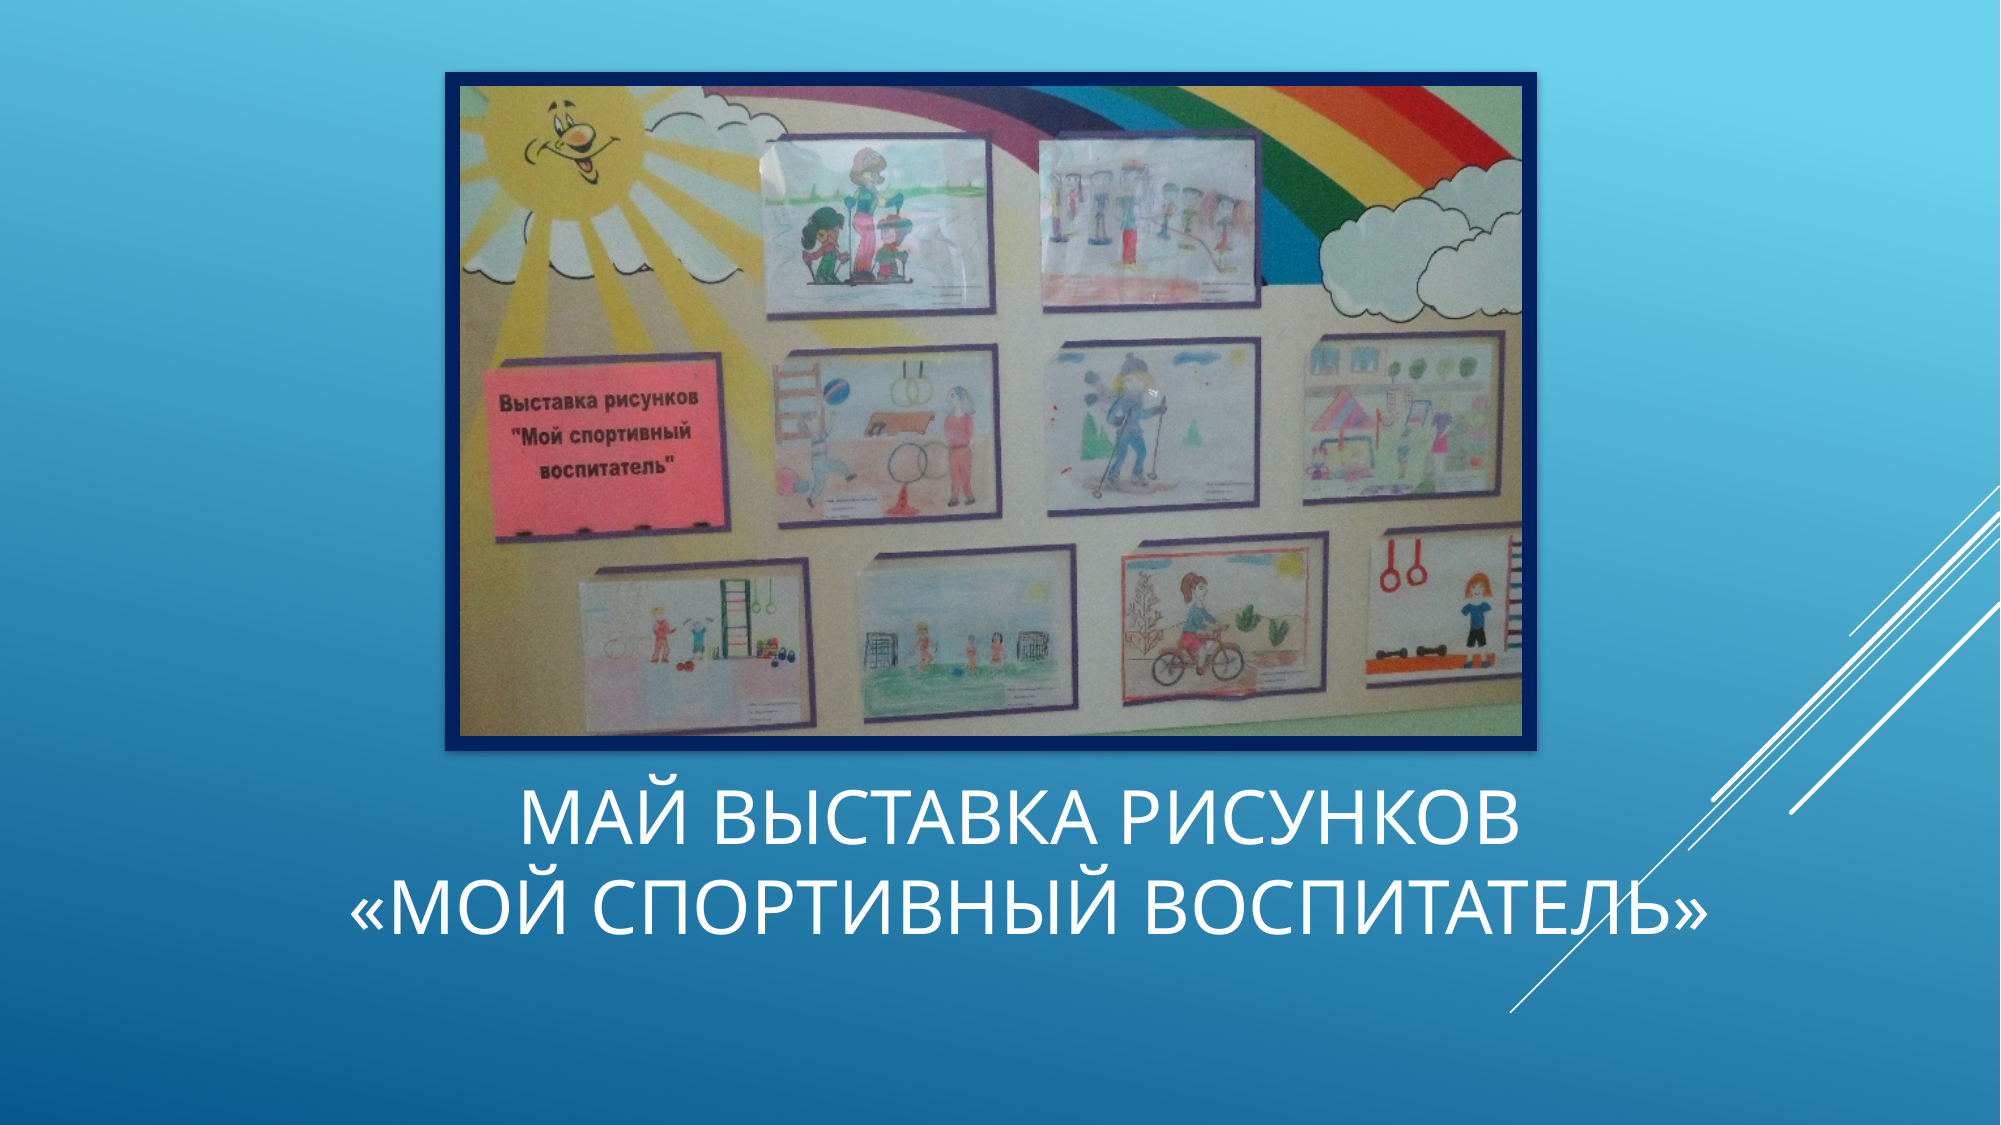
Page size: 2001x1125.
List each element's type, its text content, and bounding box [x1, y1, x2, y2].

title МАЙ Выставка рисунков «Мой спортивный воспитатель» [112, 736, 1948, 984]
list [459, 85, 1523, 737]
